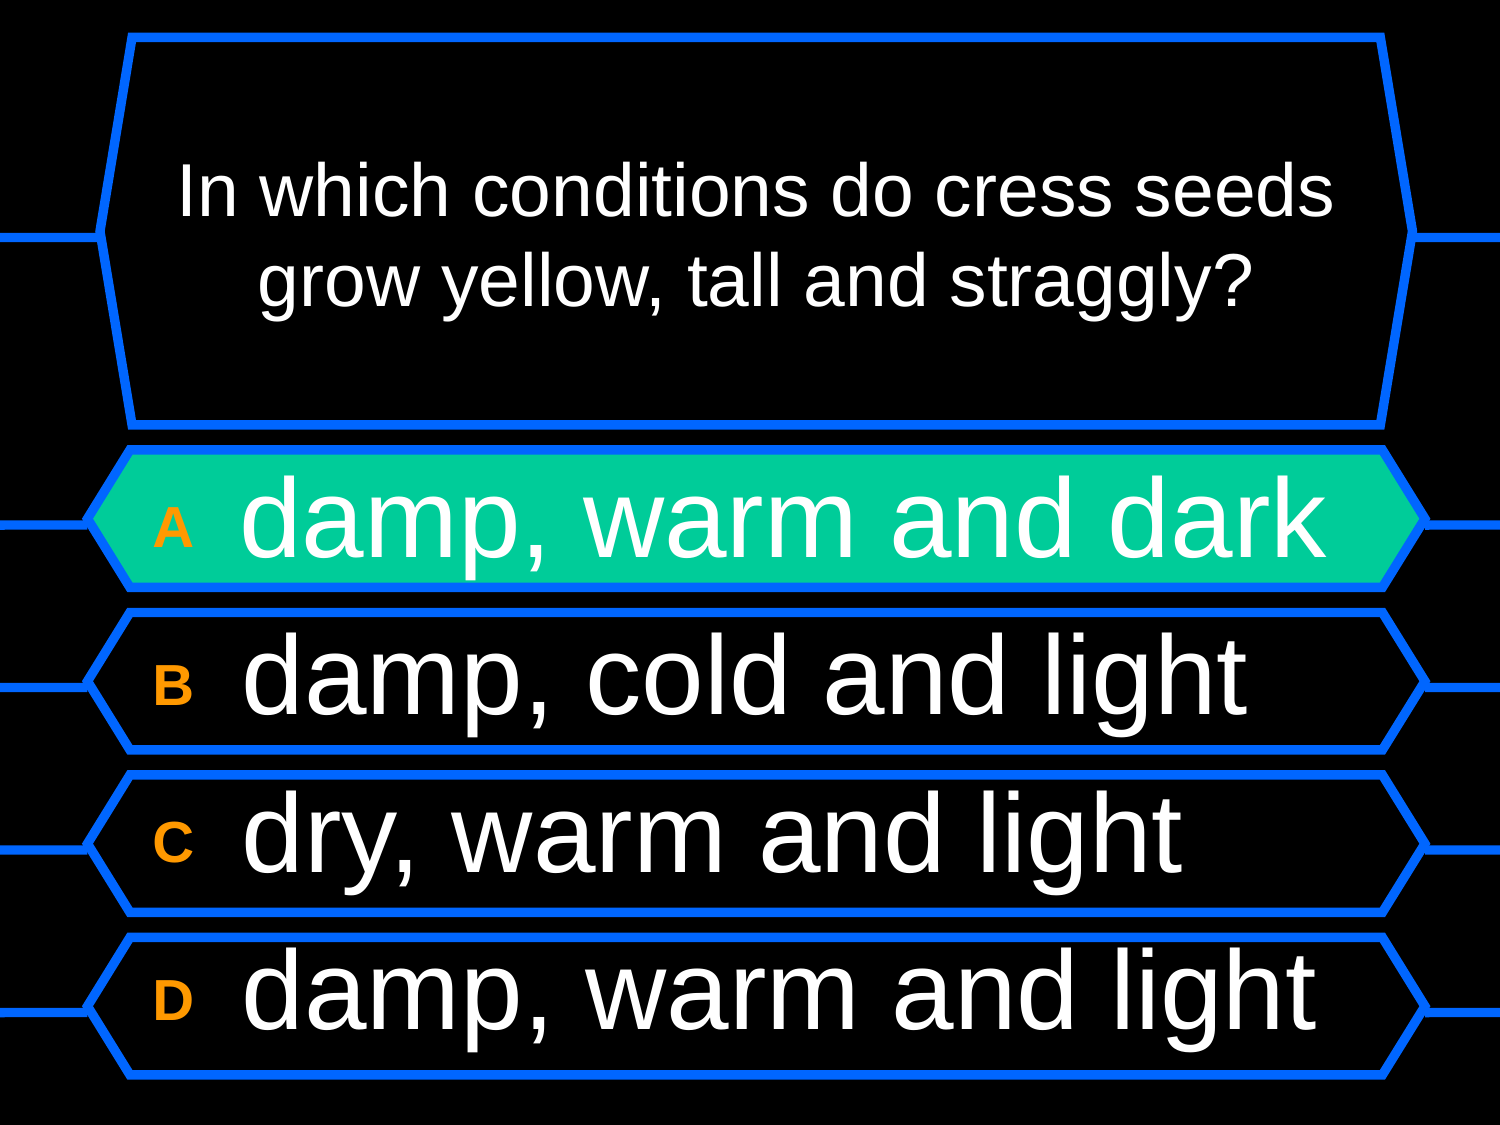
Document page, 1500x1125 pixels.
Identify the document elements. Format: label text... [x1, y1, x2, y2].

text_box [1388, 783, 1425, 904]
text_box [87, 449, 137, 588]
text_box [127, 37, 1385, 62]
text_box [87, 774, 137, 913]
list A damp, warm and dark B damp, cold and light C dry, warm and light D damp, warm and light [137, 437, 1388, 1088]
text_box [1388, 621, 1425, 741]
text_box [1388, 458, 1425, 579]
text_box [99, 80, 125, 383]
text_box [127, 400, 1385, 425]
text_box [1388, 946, 1425, 1066]
title In which conditions do cress seeds grow yellow, tall and straggly? [125, 62, 1388, 400]
text_box [1388, 83, 1413, 379]
text_box [87, 937, 137, 1075]
text_box [87, 612, 137, 750]
